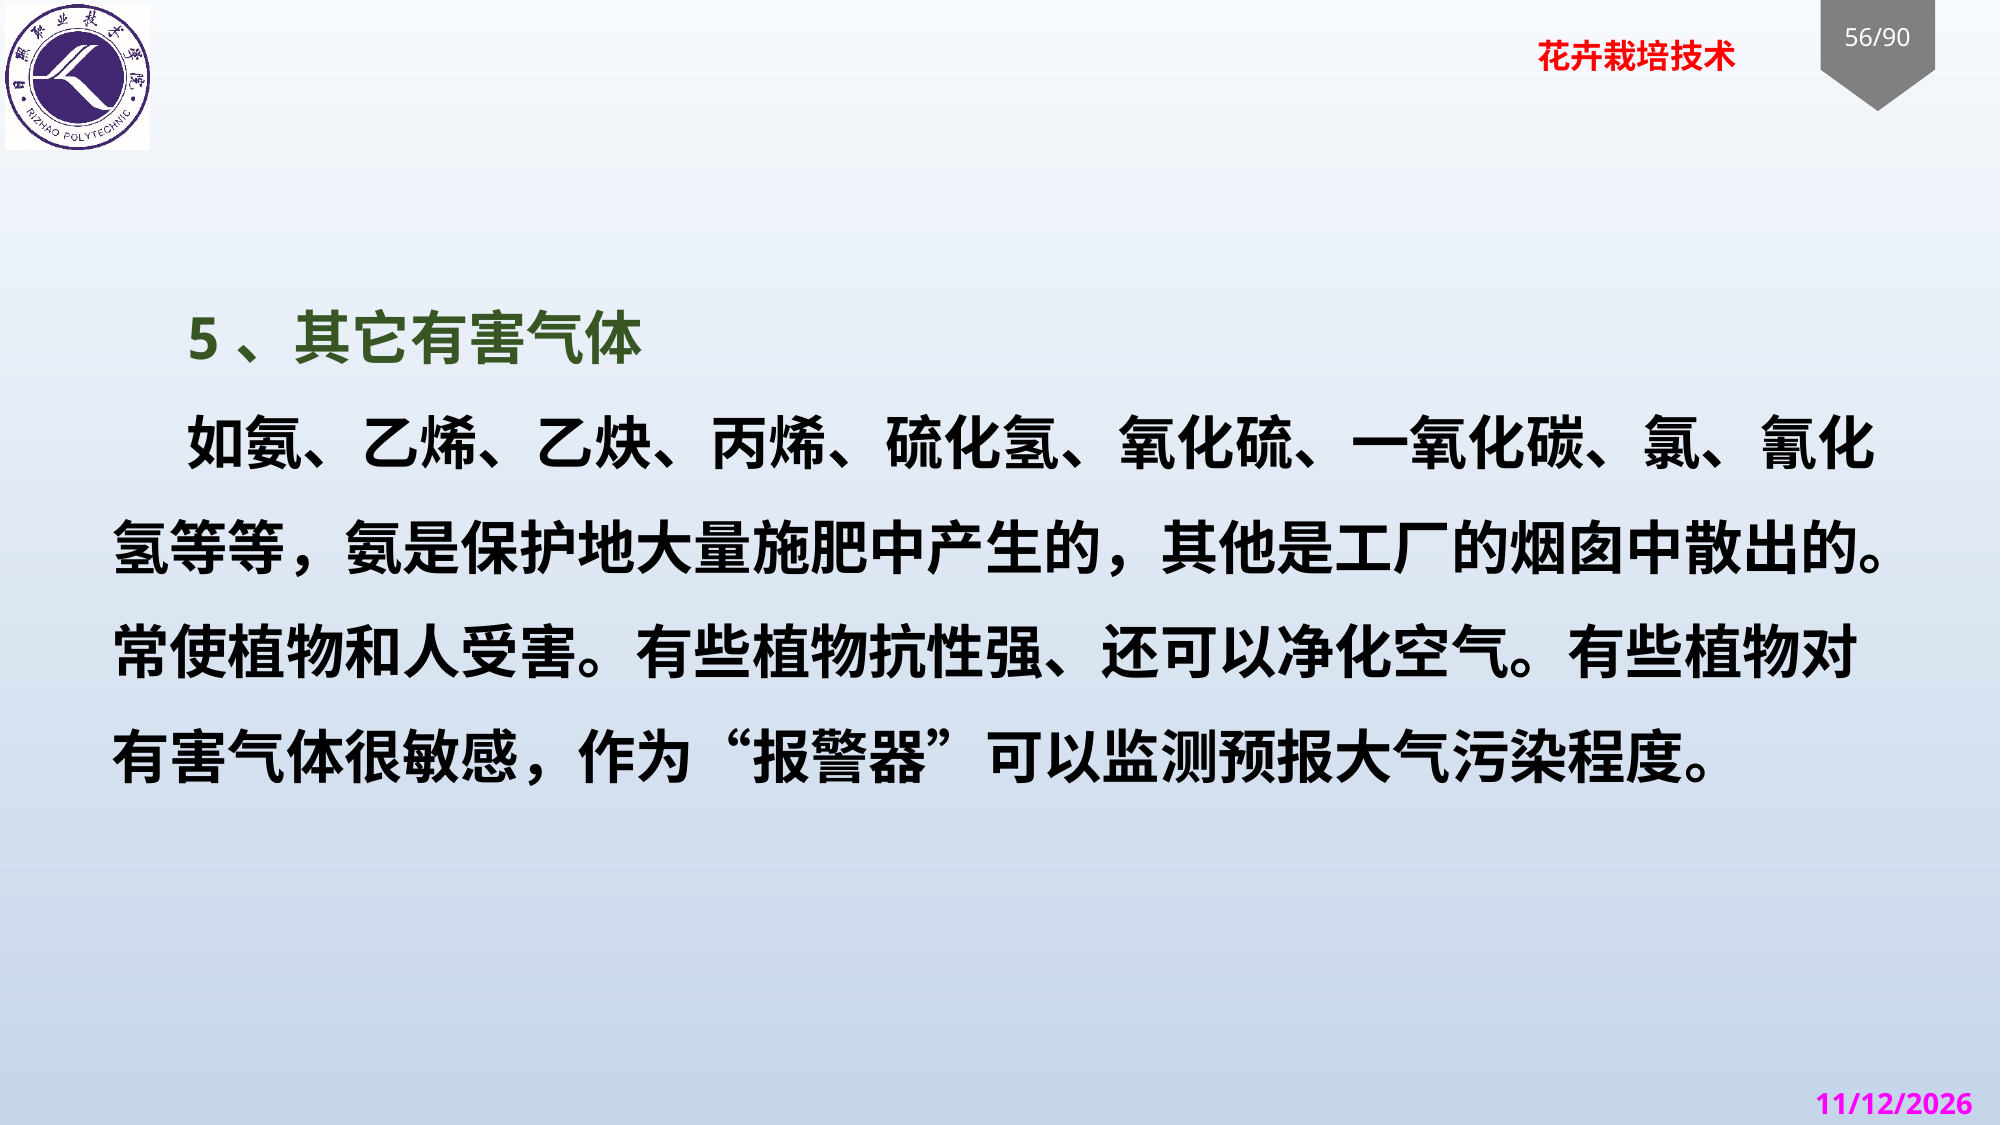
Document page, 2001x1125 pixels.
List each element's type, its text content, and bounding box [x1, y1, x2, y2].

picture [5, 4, 150, 150]
list 5、其它有害气体 如氨、乙烯、乙炔、丙烯、硫化氢、氧化硫、一氧化碳、氯、氰化氢等等，氨是保护地大量施肥中产生的，其他是工厂的烟囱中散出的。常使植物和人受害。有些植物抗性强、还可以净化空气。有些植物对有害气体很敏感，作为“报警器”可以监测预报大气污染程度。 [96, 258, 1900, 1040]
